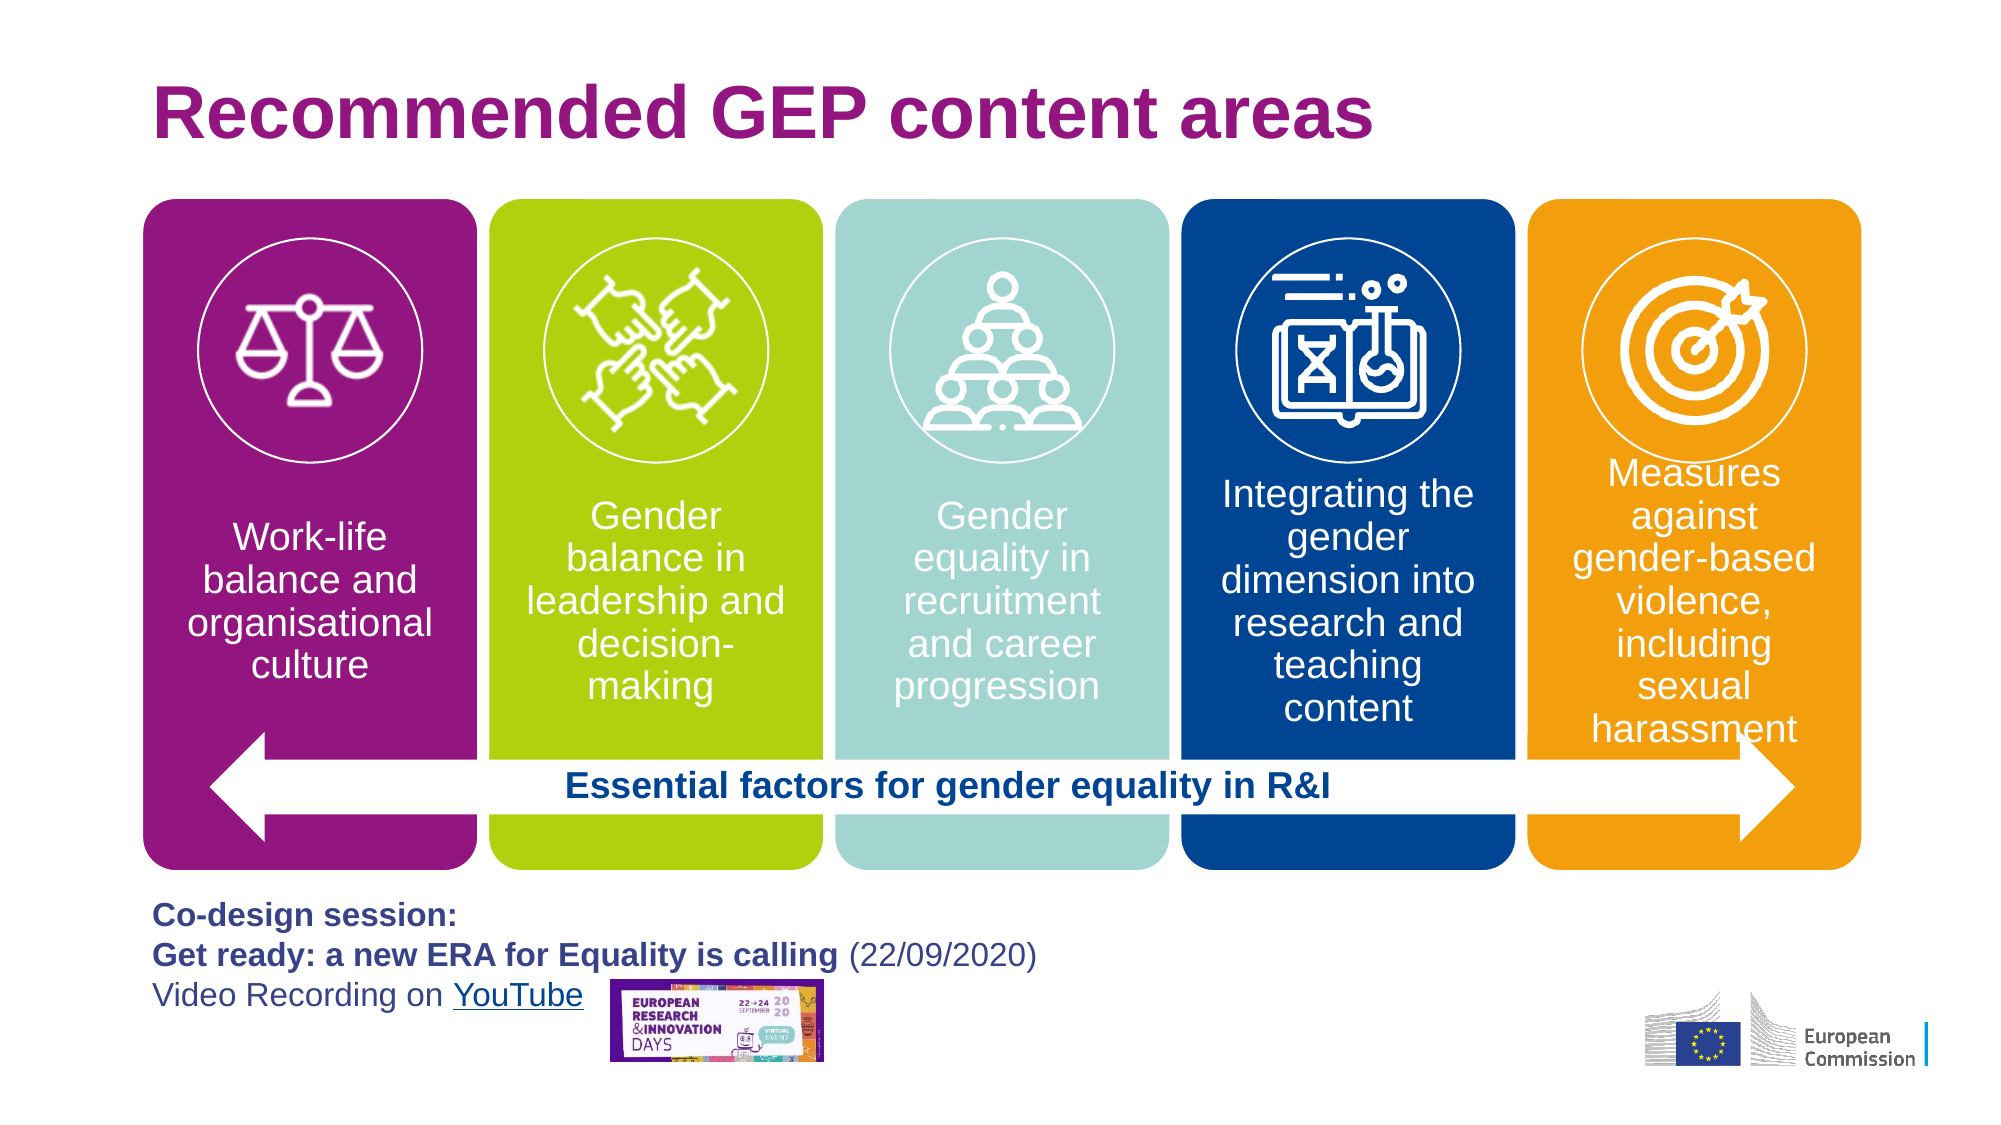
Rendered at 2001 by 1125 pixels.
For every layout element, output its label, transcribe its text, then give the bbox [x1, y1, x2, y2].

picture [610, 979, 824, 1062]
title Recommended GEP content areas [137, 76, 1863, 155]
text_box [142, 197, 1863, 872]
picture [1645, 991, 1928, 1066]
text_box Co-design session: Get ready: a new ERA for Equality is calling (22/09/2020) Video Recording on YouTube [137, 886, 1074, 1021]
